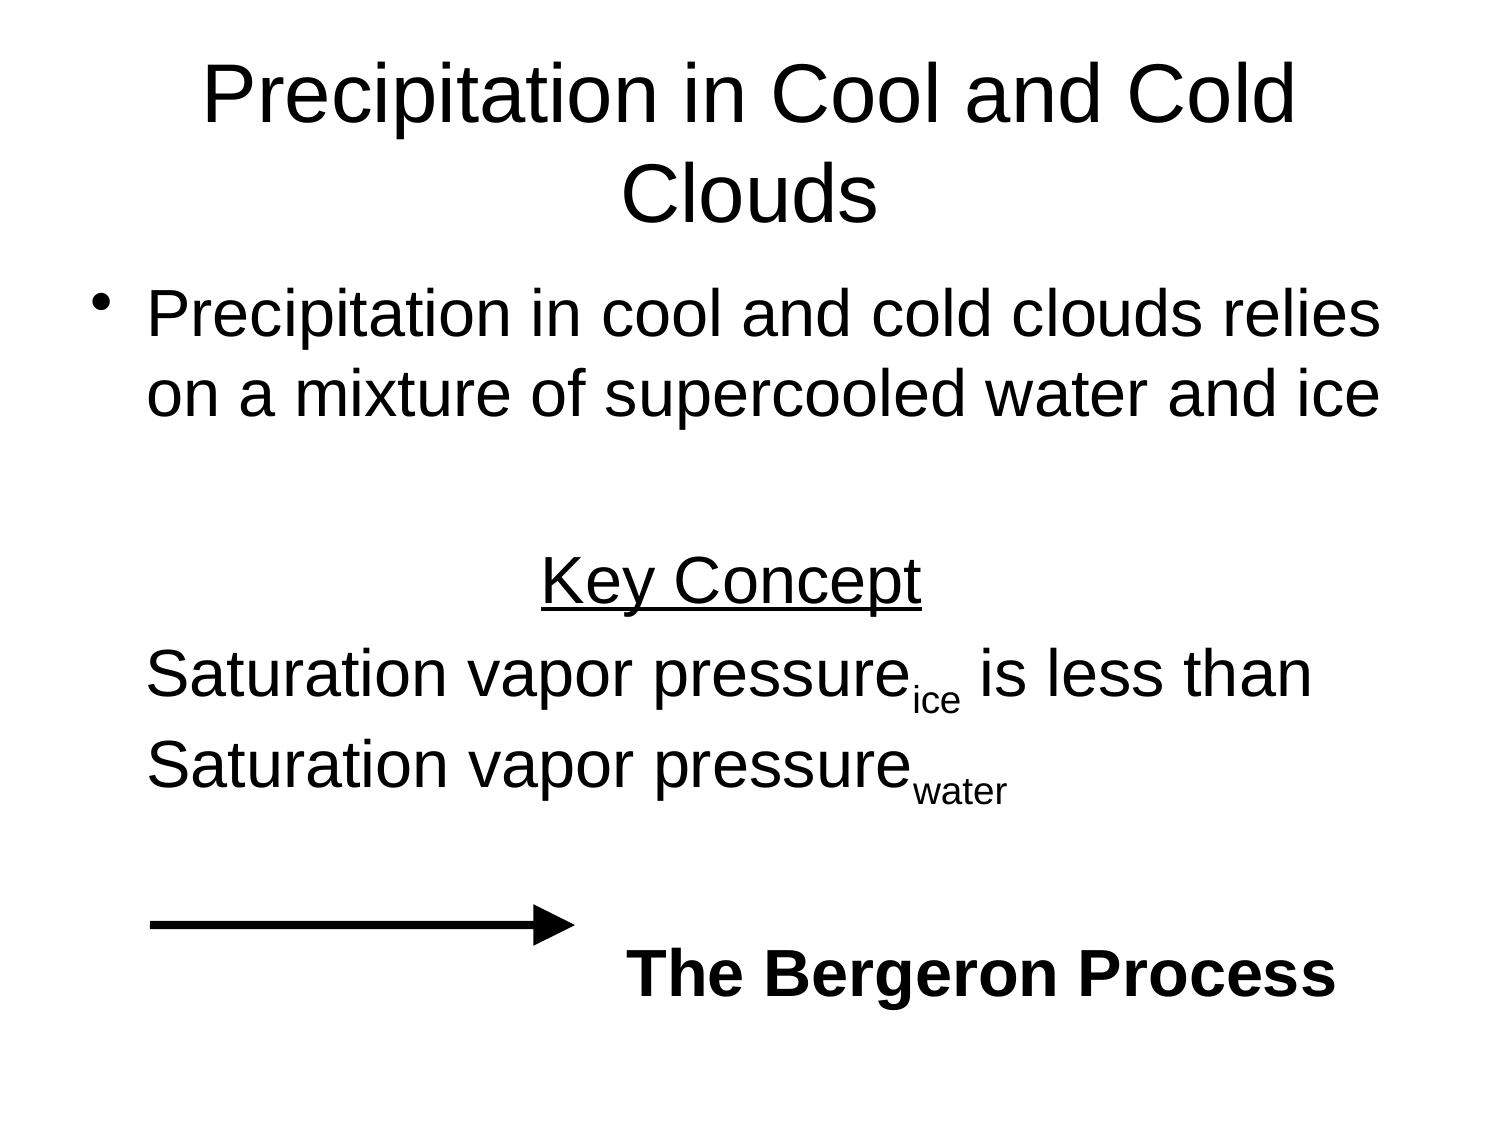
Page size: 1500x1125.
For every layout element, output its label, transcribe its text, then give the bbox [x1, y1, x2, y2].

title Precipitation in Cool and Cold Clouds [75, 45, 1425, 233]
text_box [149, 914, 575, 936]
list Precipitation in cool and cold clouds relies on a mixture of supercooled water and ice Key Concept Saturation vapor pressureice is less than Saturation vapor pressurewater The Bergeron Process [75, 262, 1425, 1005]
